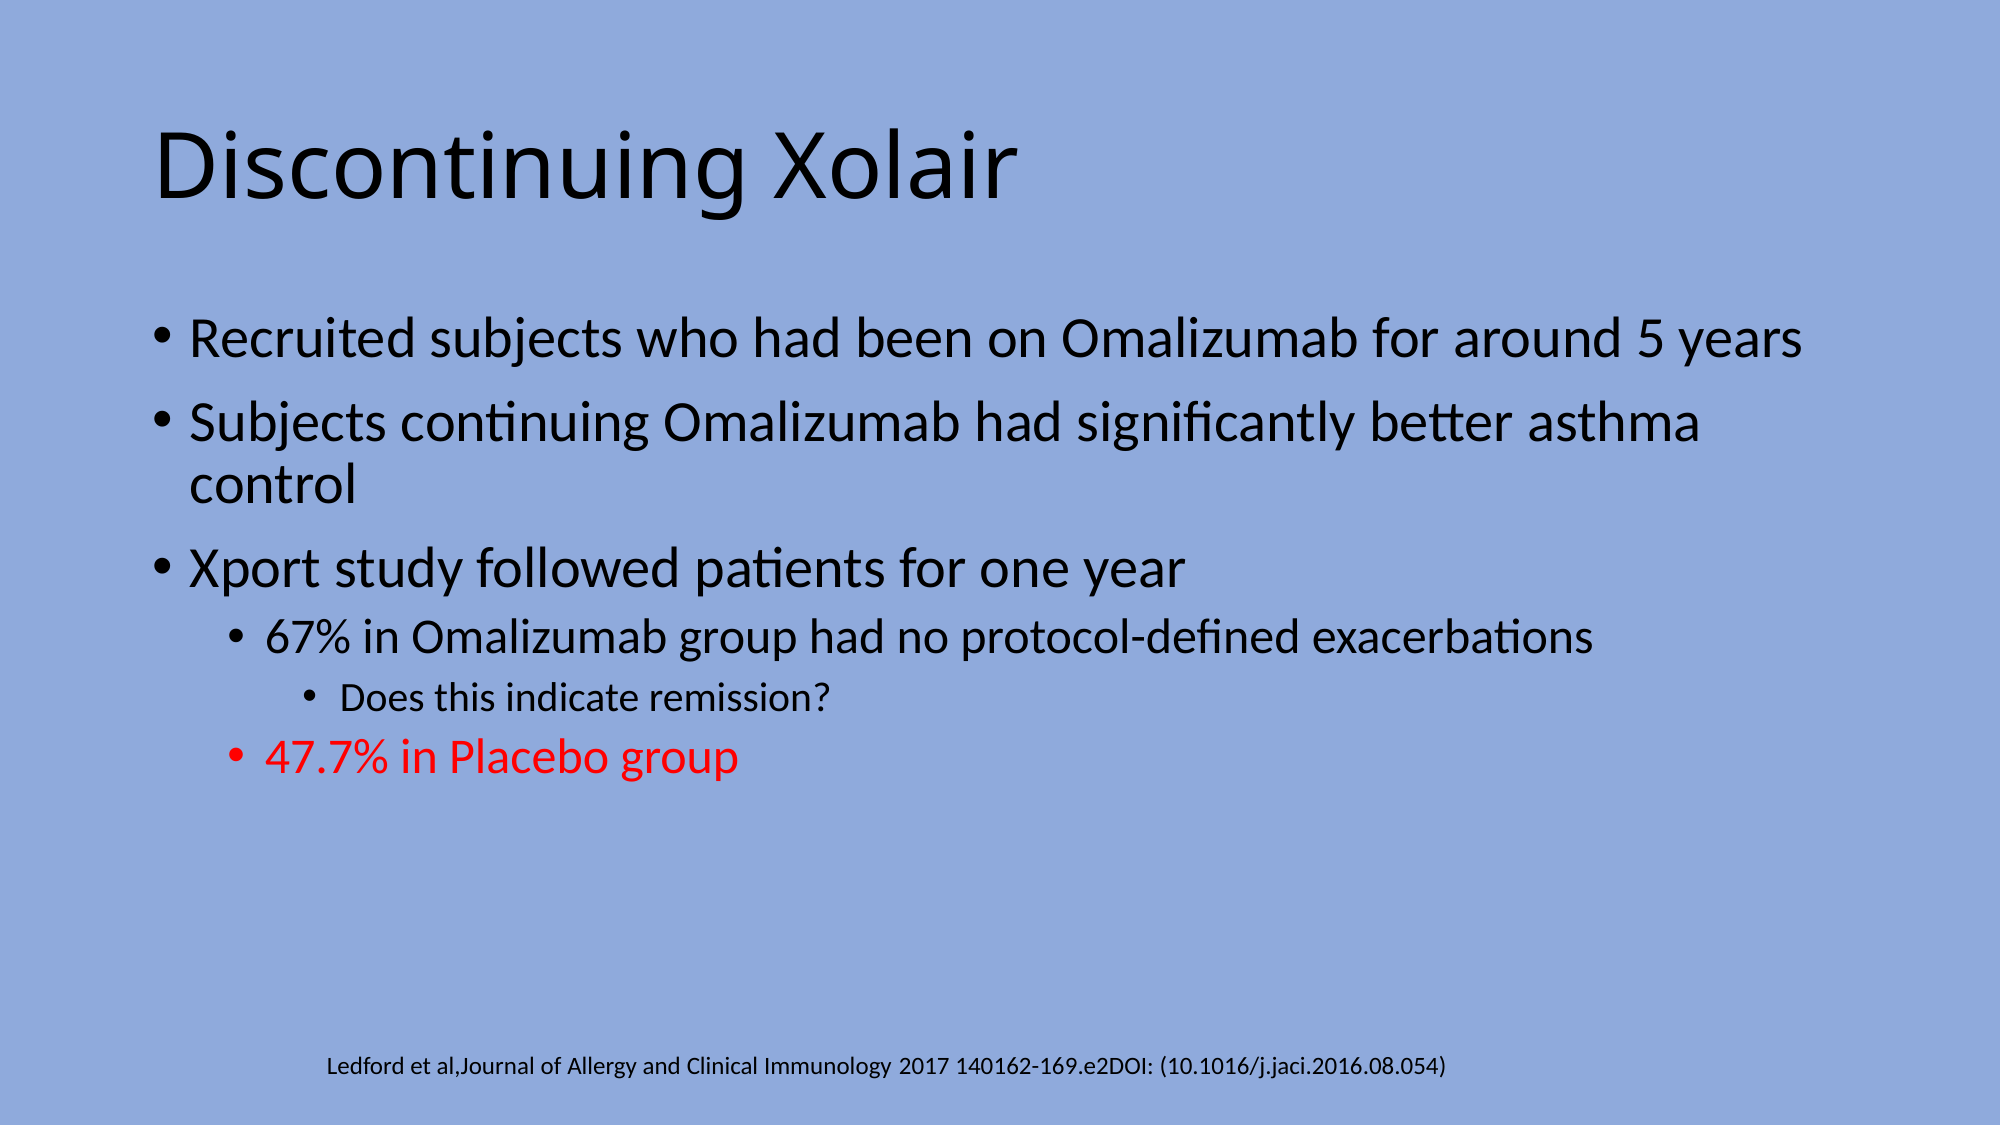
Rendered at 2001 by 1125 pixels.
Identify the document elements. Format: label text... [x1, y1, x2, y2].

list Recruited subjects who had been on Omalizumab for around 5 years Subjects continuing Omalizumab had significantly better asthma control Xport study followed patients for one year 67% in Omalizumab group had no protocol-defined exacerbations Does this indicate remission? 47.7% in Placebo group [137, 299, 1863, 1014]
footer Ledford et al,Journal of Allergy and Clinical Immunology 2017 140162-169.e2DOI: (10.1016/j.jaci.2016.08.054) [297, 1026, 1484, 1105]
title Discontinuing Xolair [137, 59, 1863, 278]
